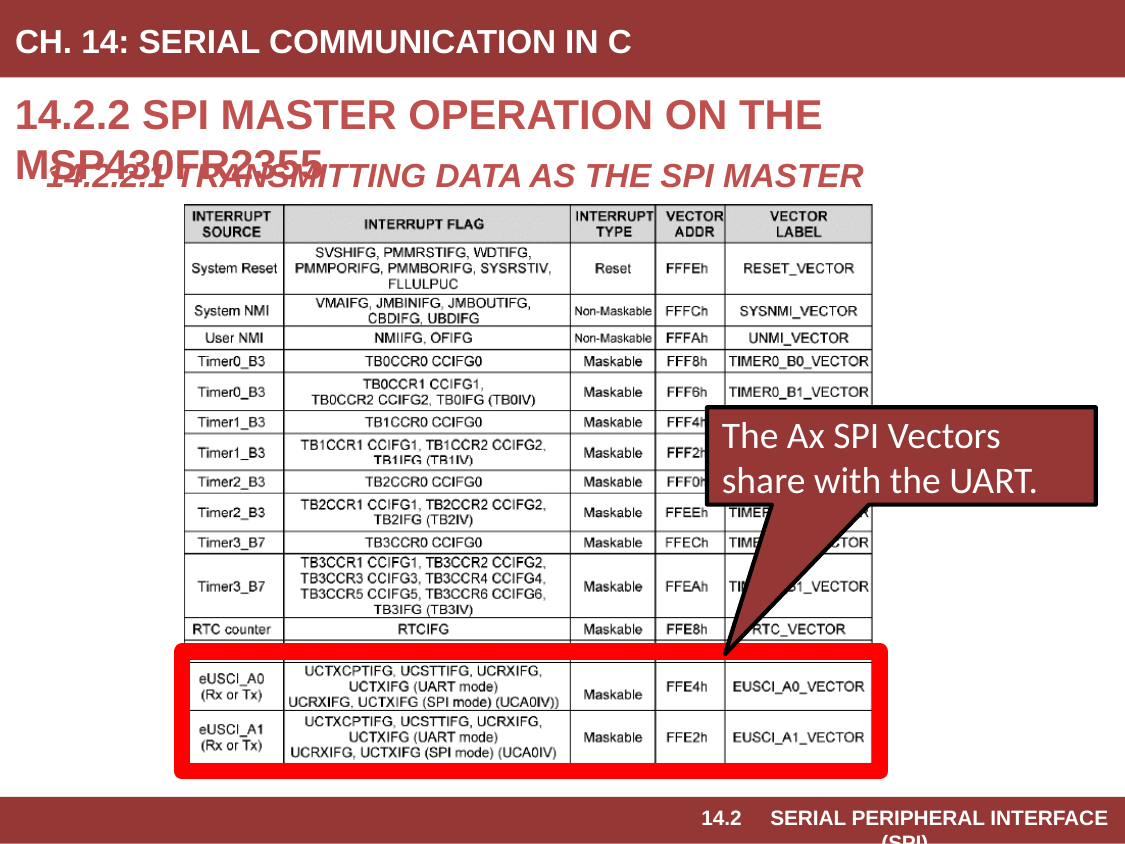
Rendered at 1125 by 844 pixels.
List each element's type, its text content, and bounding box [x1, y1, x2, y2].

text_box 14.2.2 SPI Master Operation on the MSP430FR2355 [0, 80, 1088, 196]
text_box [0, 795, 1125, 844]
text_box 14.2.2.1 Transmitting Data as the SPI Master [31, 146, 1057, 202]
picture [182, 200, 876, 765]
text_box The Ax SPI Vectors share with the UART. [880, 405, 1098, 507]
subtitle 14.2 Serial Peripheral Interface (SPI) [684, 796, 1125, 844]
text_box [876, 650, 882, 773]
title Ch. 14: Serial Communication in C [0, 1, 1125, 78]
